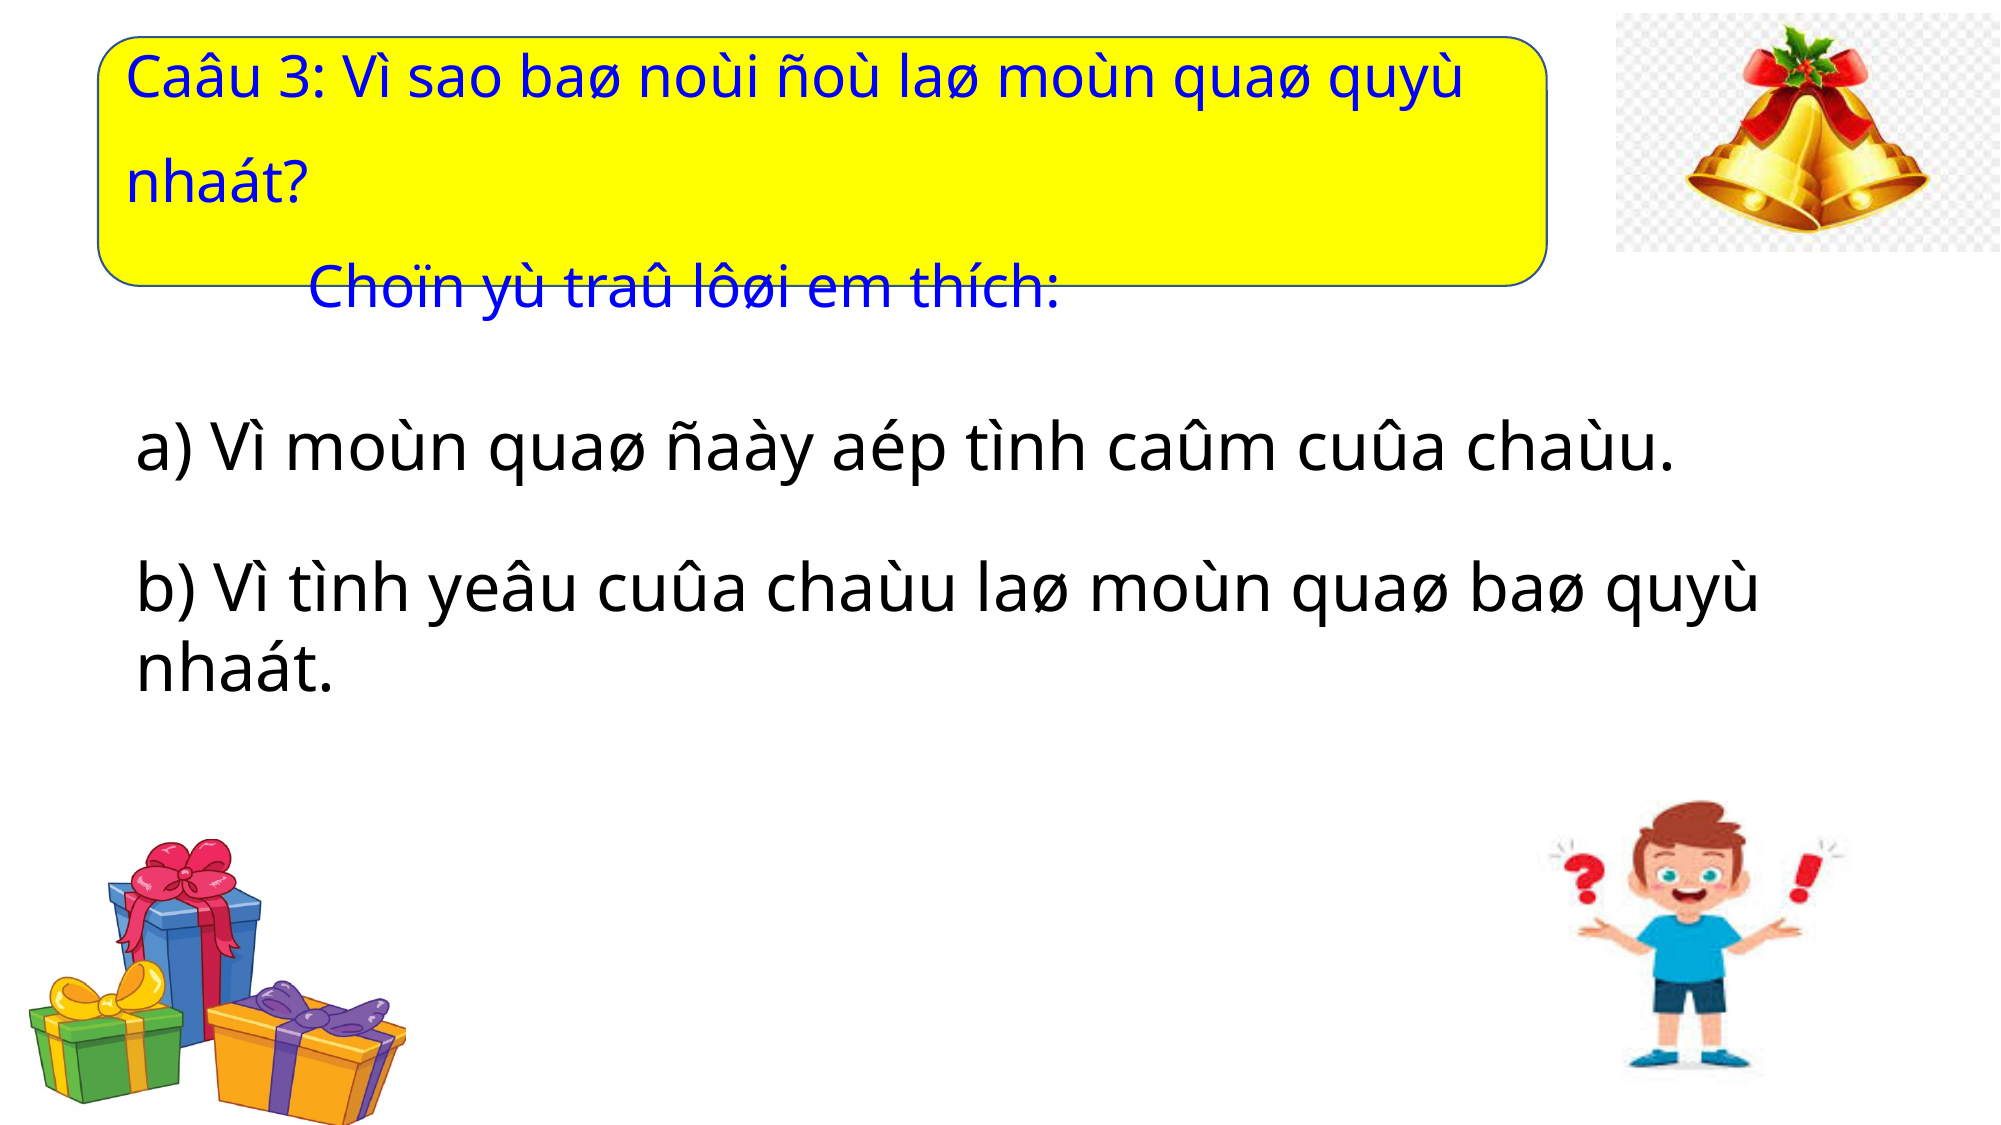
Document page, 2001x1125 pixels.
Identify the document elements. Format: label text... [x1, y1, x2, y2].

text_box Caâu 3: Vì sao baø noùi ñoù laø moùn quaø quyù nhaát? Choïn yù traû lôøi em thích: [96, 36, 1548, 287]
picture [28, 838, 406, 1125]
picture [1616, 13, 2000, 252]
picture [1393, 694, 2000, 1099]
text_box b) Vì tình yeâu cuûa chaùu laø moùn quaø baø quyù nhaát. [121, 537, 1857, 712]
text_box a) Vì moùn quaø ñaày aép tình caûm cuûa chaùu. [121, 395, 1857, 491]
